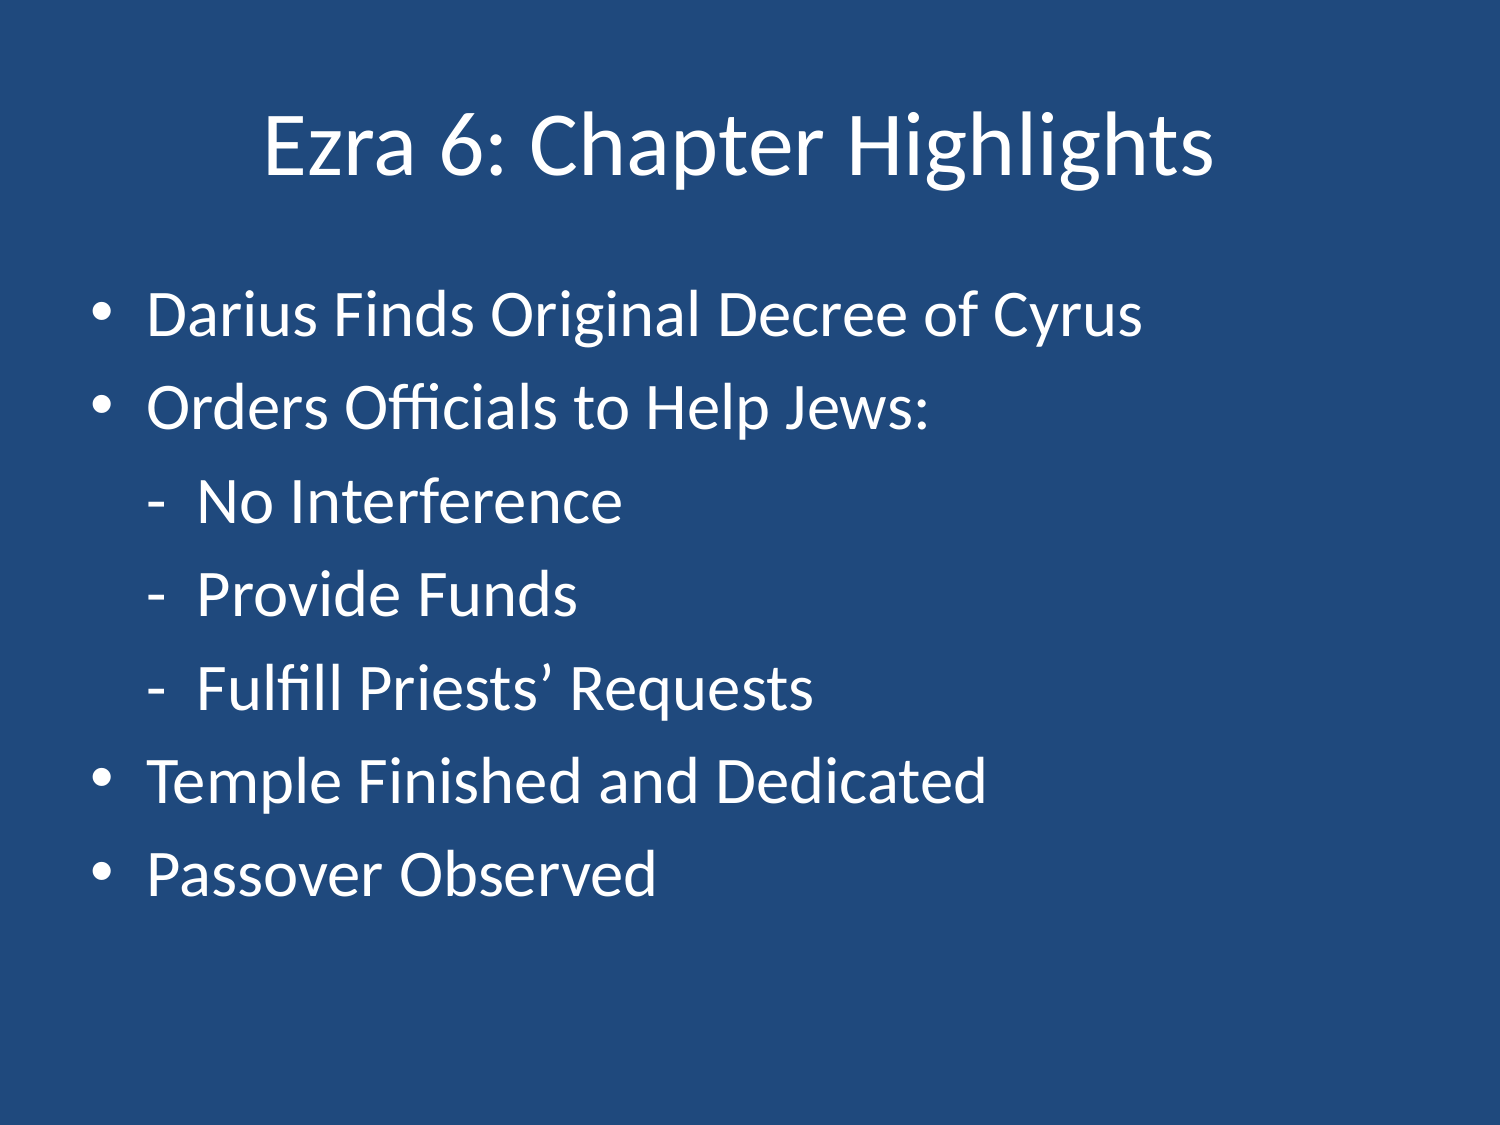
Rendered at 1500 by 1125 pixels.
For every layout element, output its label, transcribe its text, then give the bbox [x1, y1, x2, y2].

list Darius Finds Original Decree of Cyrus Orders Officials to Help Jews: - No Interference - Provide Funds - Fulfill Priests’ Requests Temple Finished and Dedicated Passover Observed [75, 262, 1425, 1005]
title Ezra 6: Chapter Highlights [75, 45, 1425, 233]
